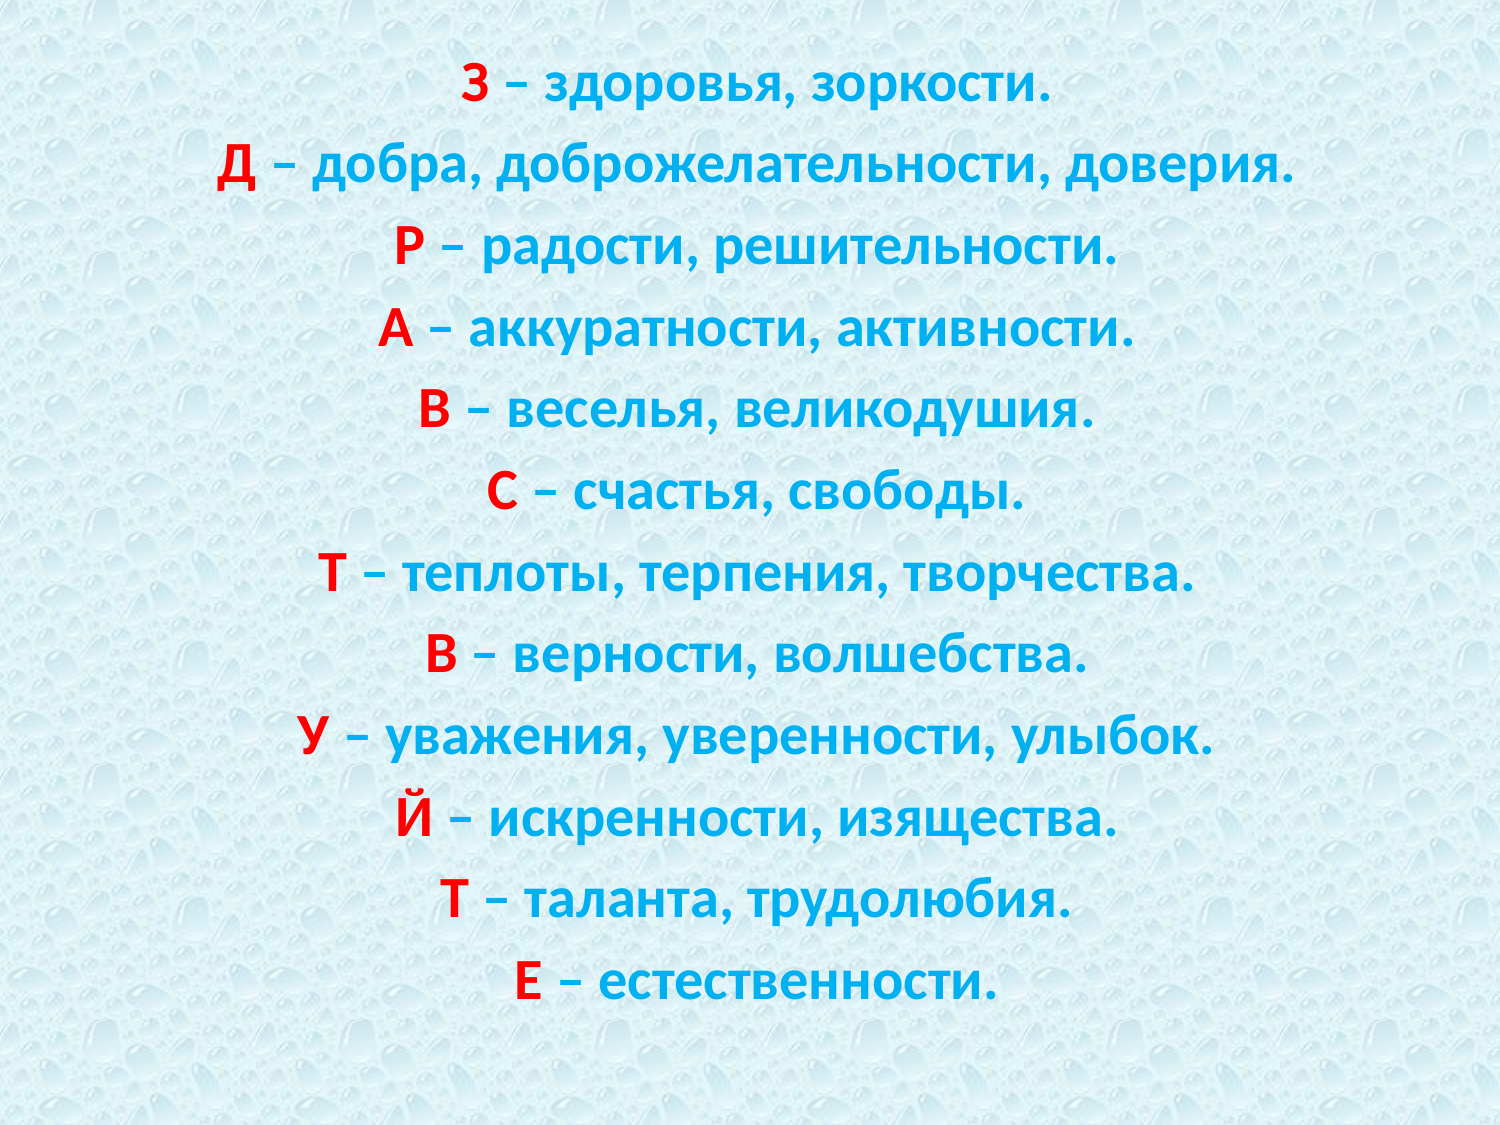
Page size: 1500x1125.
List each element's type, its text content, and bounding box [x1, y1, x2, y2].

list З – здоровья, зоркости. Д – добра, доброжелательности, доверия. Р – радости, решительности. А – аккуратности, активности. В – веселья, великодушия. С – счастья, свободы. Т – теплоты, терпения, творчества. В – верности, волшебства. У – уважения, уверенности, улыбок. Й – искренности, изящества. Т – таланта, трудолюбия. Е – естественности. [82, 35, 1432, 778]
